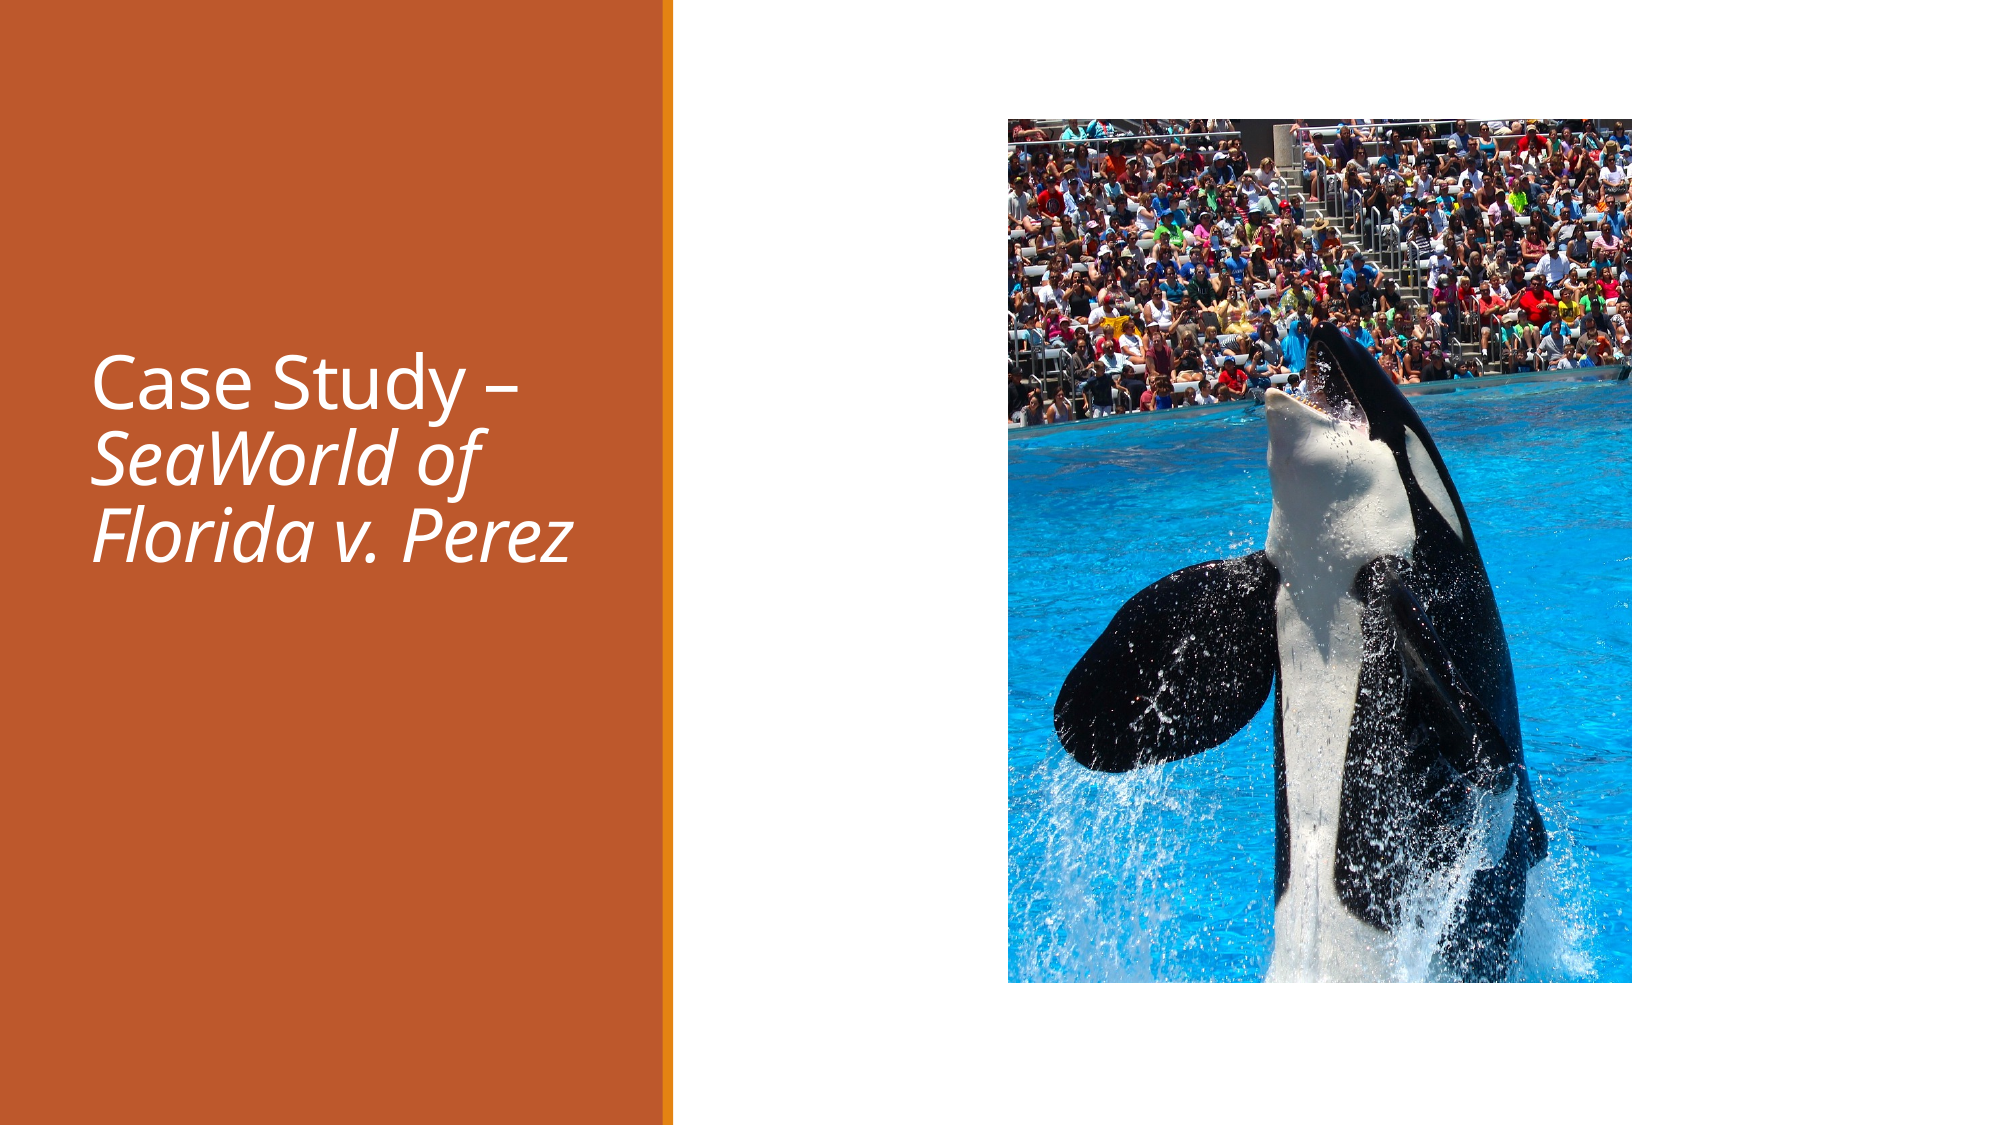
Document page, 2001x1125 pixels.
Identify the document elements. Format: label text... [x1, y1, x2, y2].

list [1007, 119, 1633, 984]
title Case Study – SeaWorld of Florida v. Perez [75, 97, 600, 586]
